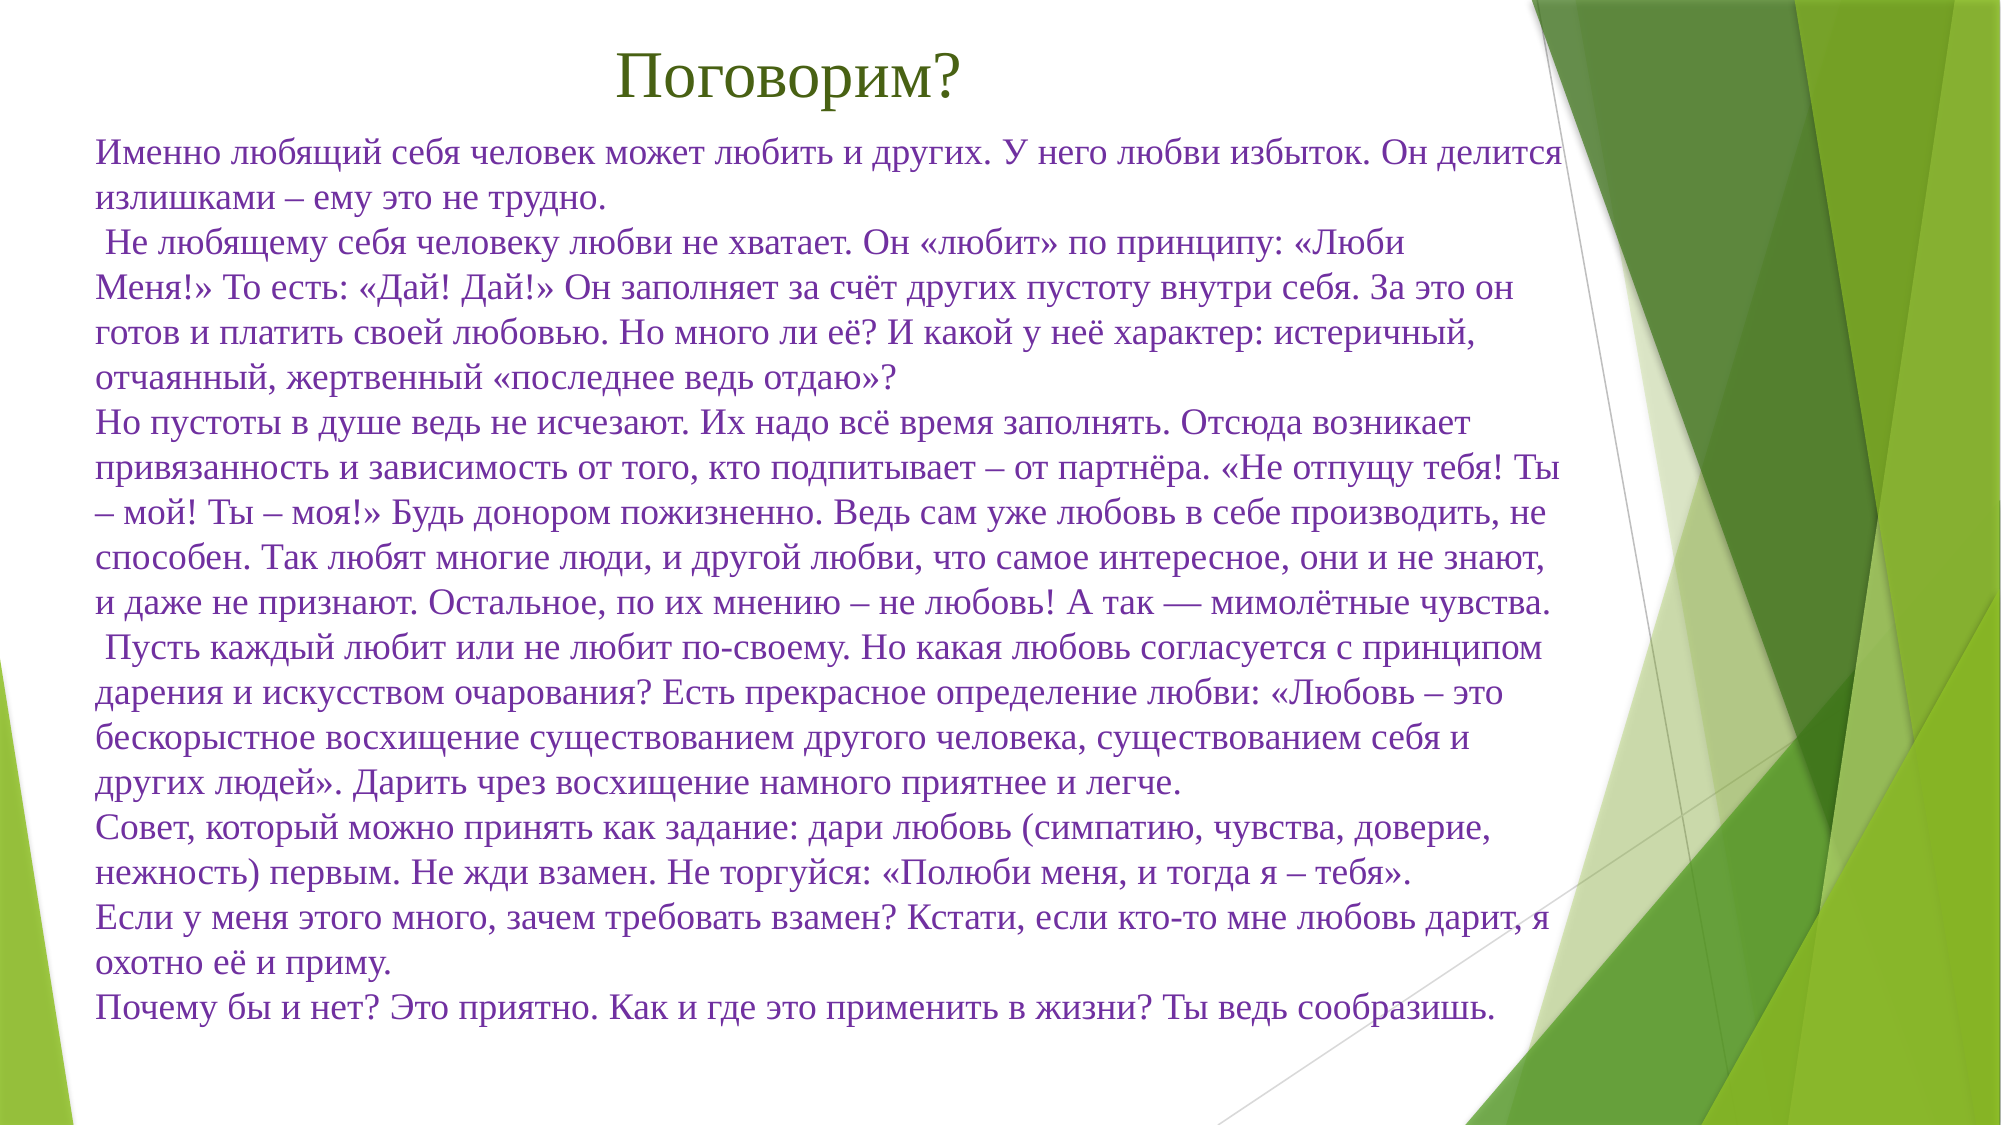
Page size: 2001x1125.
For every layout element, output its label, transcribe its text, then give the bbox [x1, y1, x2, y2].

list Именно любящий себя человек может любить и других. У него любви избыток. Он делится излишками – ему это не трудно. Не любящему себя человеку любви не хватает. Он «любит» по принципу: «Люби Меня!» То есть: «Дай! Дай!» Он заполняет за счёт других пустоту внутри себя. За это он готов и платить своей любовью. Но много ли её? И какой у неё характер: истеричный, отчаянный, жертвенный «последнее ведь отдаю»? Но пустоты в душе ведь не исчезают. Их надо всё время заполнять. Отсюда возникает привязанность и зависимость от того, кто подпитывает – от партнёра. «Не отпущу тебя! Ты – мой! Ты – моя!» Будь донором пожизненно. Ведь сам уже любовь в себе производить, не способен. Так любят многие люди, и другой любви, что самое интересное, они и не знают, и даже не признают. Остальное, по их мнению – не любовь! А так — мимолётные чувства. Пусть каждый любит или не любит по-своему. Но какая любовь согласуется с принципом дарения и искусством очарования? Есть прекрасное определение любви: «Любовь – это бескорыстное восхищение существованием другого человека, существованием себя и других людей». Дарить чрез восхищение намного приятнее и легче. Совет, который можно принять как задание: дари любовь (симпатию, чувства, доверие, нежность) первым. Не жди взамен. Не торгуйся: «Полюби меня, и тогда я – тебя». Если у меня этого много, зачем требовать взамен? Кстати, если кто-то мне любовь дарит, я охотно её и приму. Почему бы и нет? Это приятно. Как и где это применить в жизни? Ты ведь сообразишь. [80, 119, 1583, 1080]
text_box Поговорим? [261, 23, 1317, 119]
